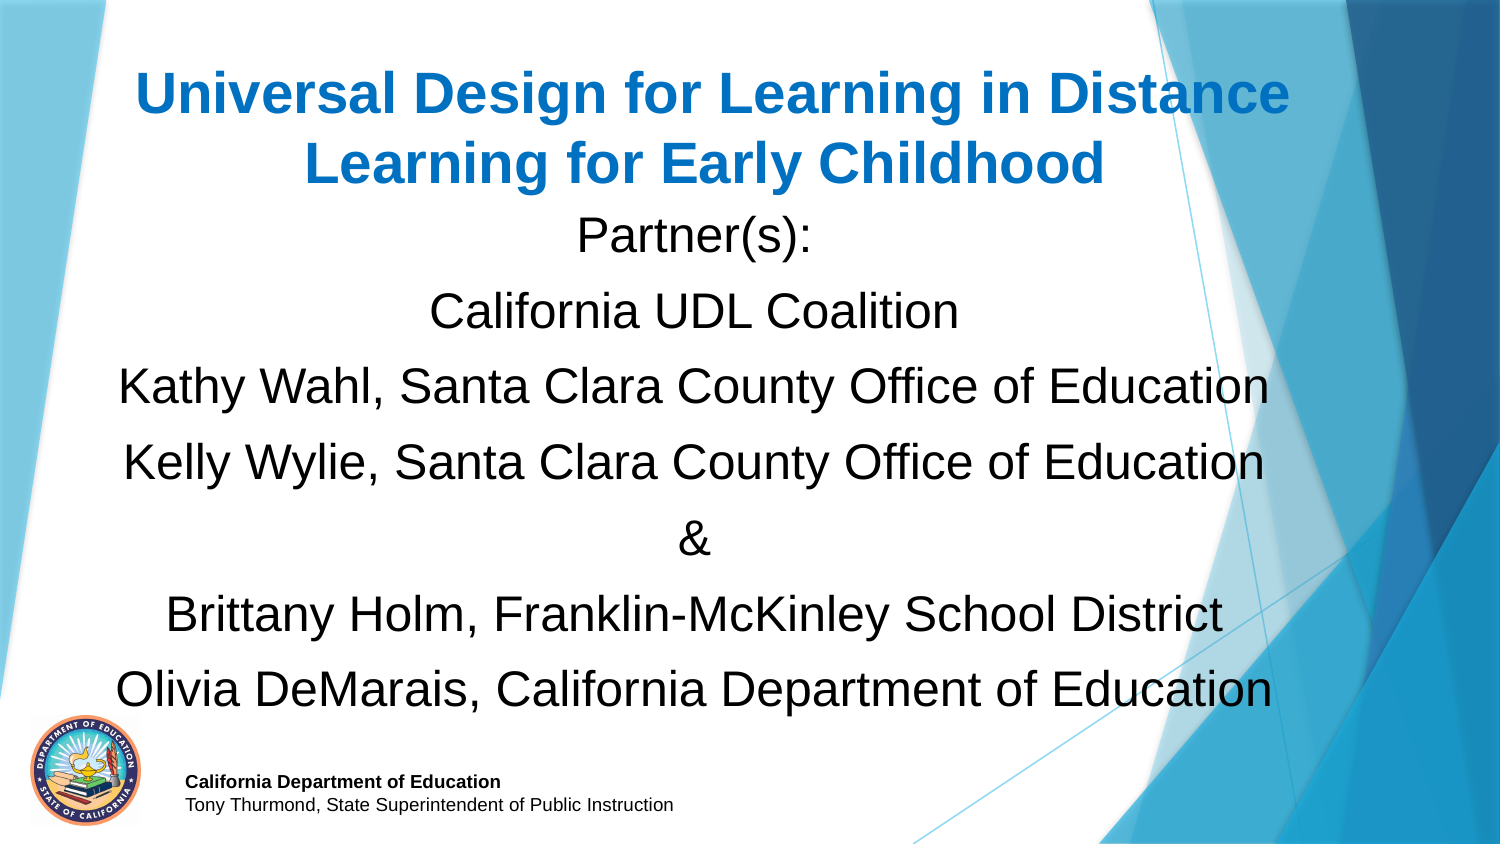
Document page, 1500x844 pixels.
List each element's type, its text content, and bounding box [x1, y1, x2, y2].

picture [30, 747, 141, 826]
title Universal Design for Learning in Distance Learning for Early Childhood [82, 47, 1346, 195]
subtitle Partner(s): California UDL Coalition Kathy Wahl, Santa Clara County Office of Education Kelly Wylie, Santa Clara County Office of Education & Brittany Holm, Franklin-McKinley School District Olivia DeMarais, California Department of Education [29, 195, 1360, 747]
